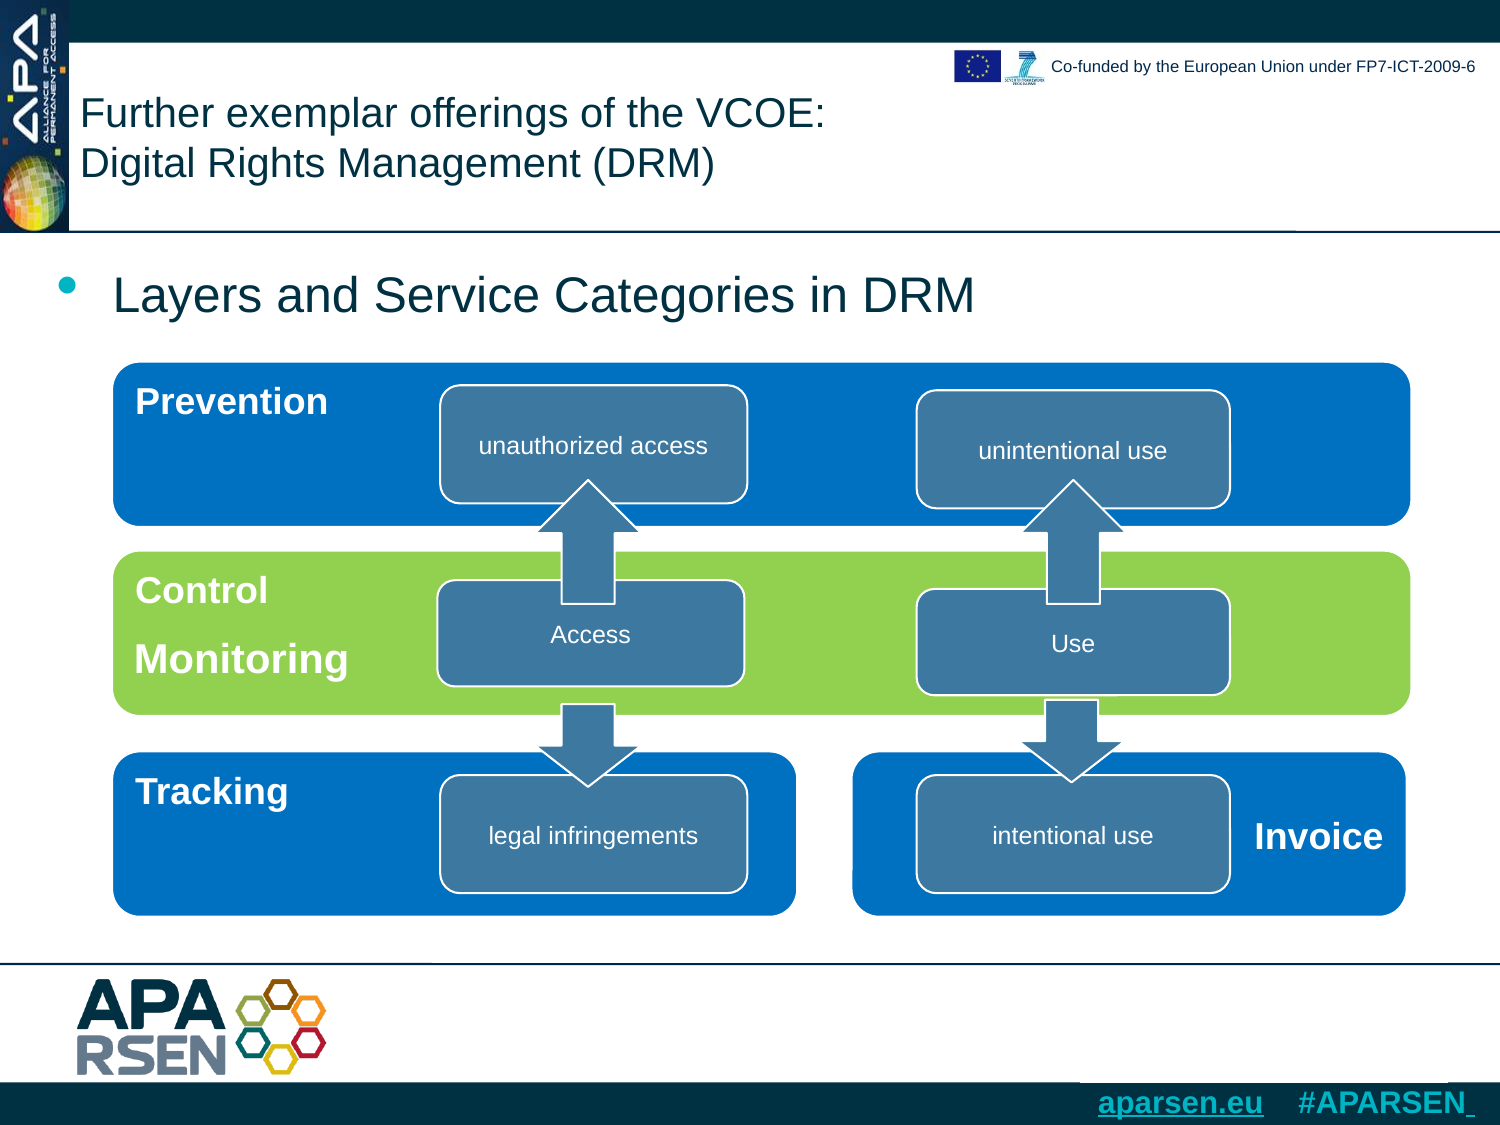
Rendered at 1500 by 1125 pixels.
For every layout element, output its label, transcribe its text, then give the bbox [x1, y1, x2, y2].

text_box [534, 479, 642, 604]
text_box [1018, 699, 1125, 783]
text_box unauthorized access [440, 385, 748, 504]
text_box Access [437, 580, 745, 687]
text_box [1020, 479, 1127, 604]
picture [953, 49, 1047, 87]
text_box [534, 704, 642, 787]
picture [0, 0, 69, 232]
list Layers and Service Categories in DRM [41, 255, 1459, 965]
text_box Control [112, 550, 1412, 716]
text_box unintentional use [916, 390, 1231, 509]
text_box Invoice [851, 751, 1407, 917]
text_box Use [916, 588, 1231, 696]
title Further exemplar offerings of the VCOE: Digital Rights Management (DRM) [64, 90, 1436, 232]
text_box legal infringements [440, 775, 748, 894]
text_box intentional use [916, 775, 1231, 894]
text_box Monitoring [119, 624, 365, 690]
text_box Tracking [112, 751, 798, 917]
picture [41, 966, 361, 1082]
text_box Prevention [112, 361, 1412, 528]
